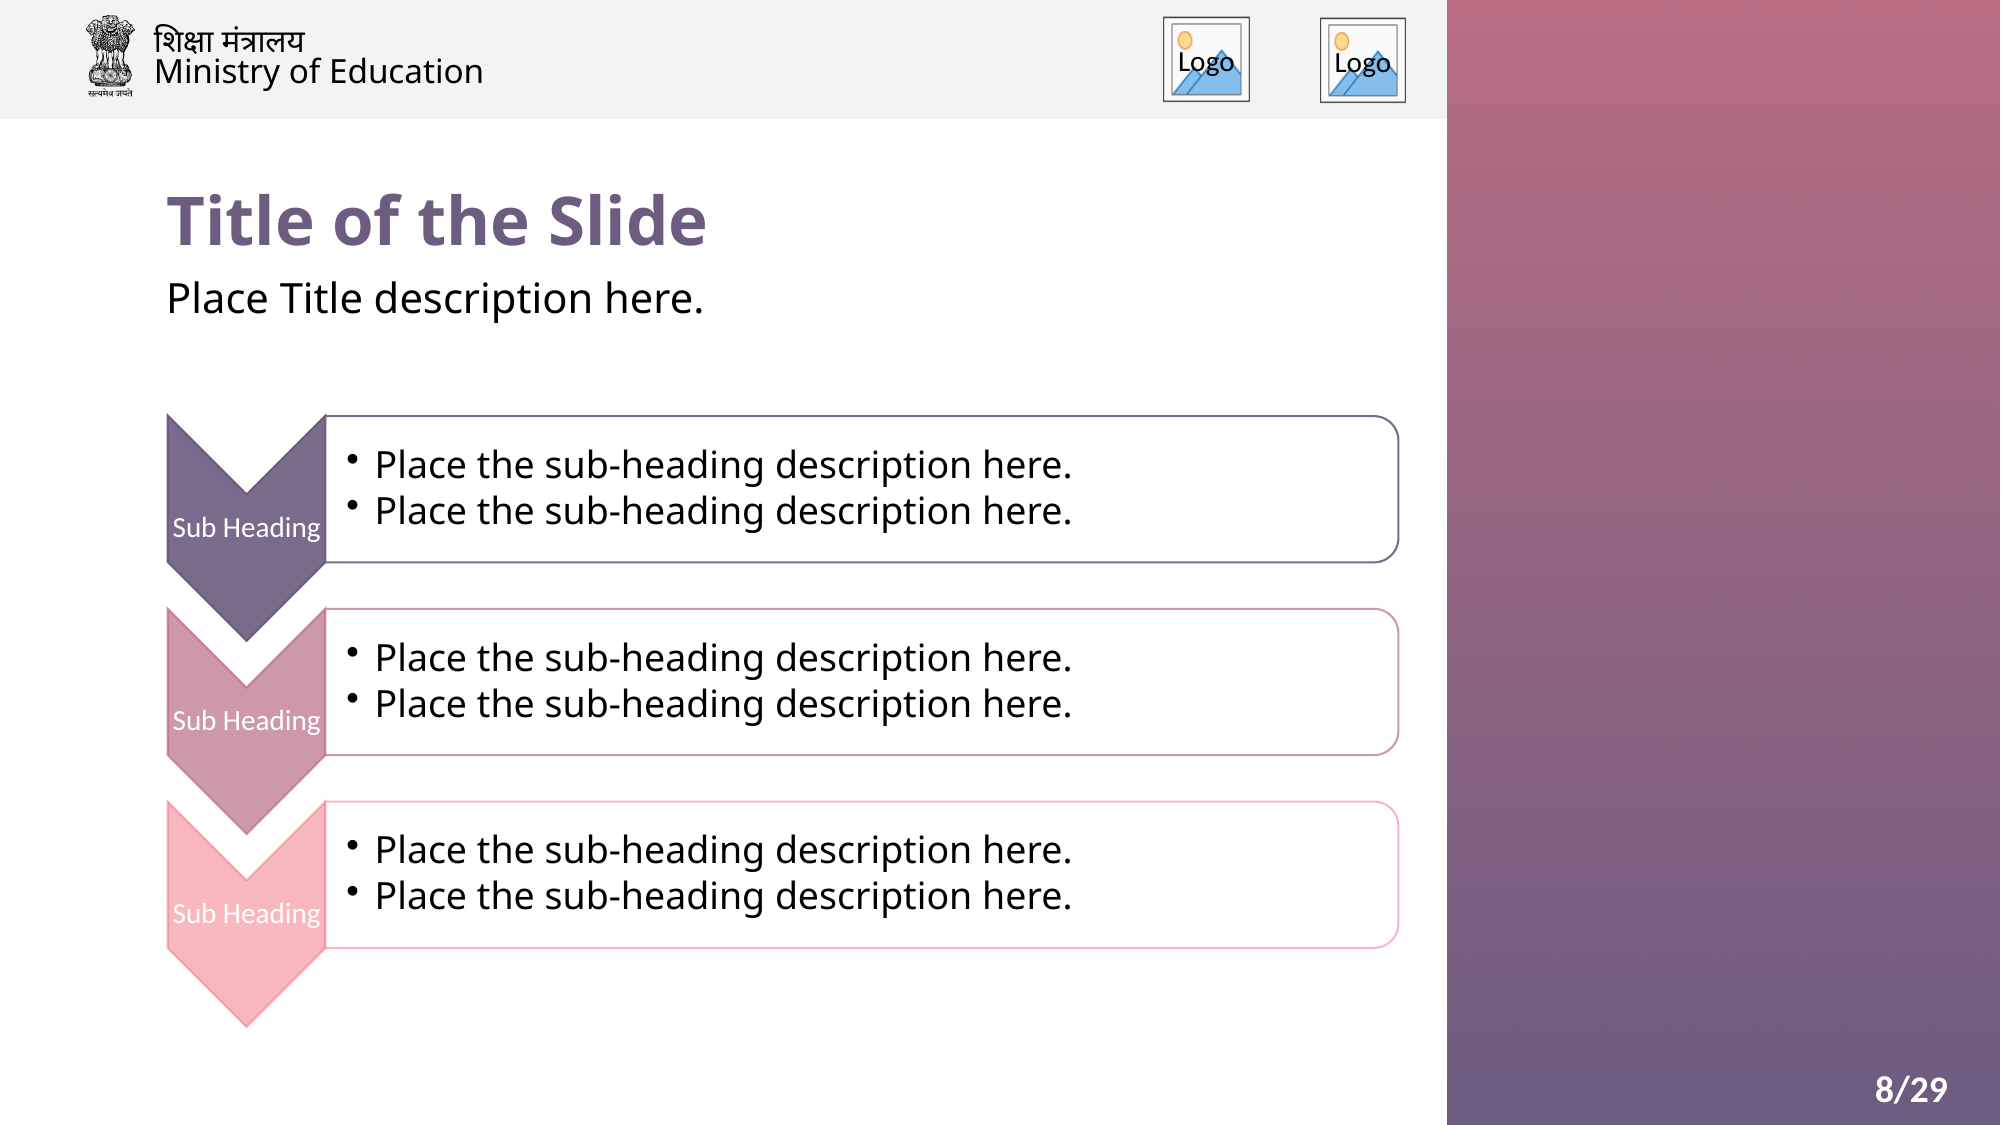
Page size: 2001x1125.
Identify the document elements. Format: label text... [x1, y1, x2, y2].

list Title of the Slide [151, 179, 1071, 268]
list Place Title description here. [151, 269, 1230, 326]
picture [0, 0, 2000, 1125]
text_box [167, 415, 1399, 1028]
